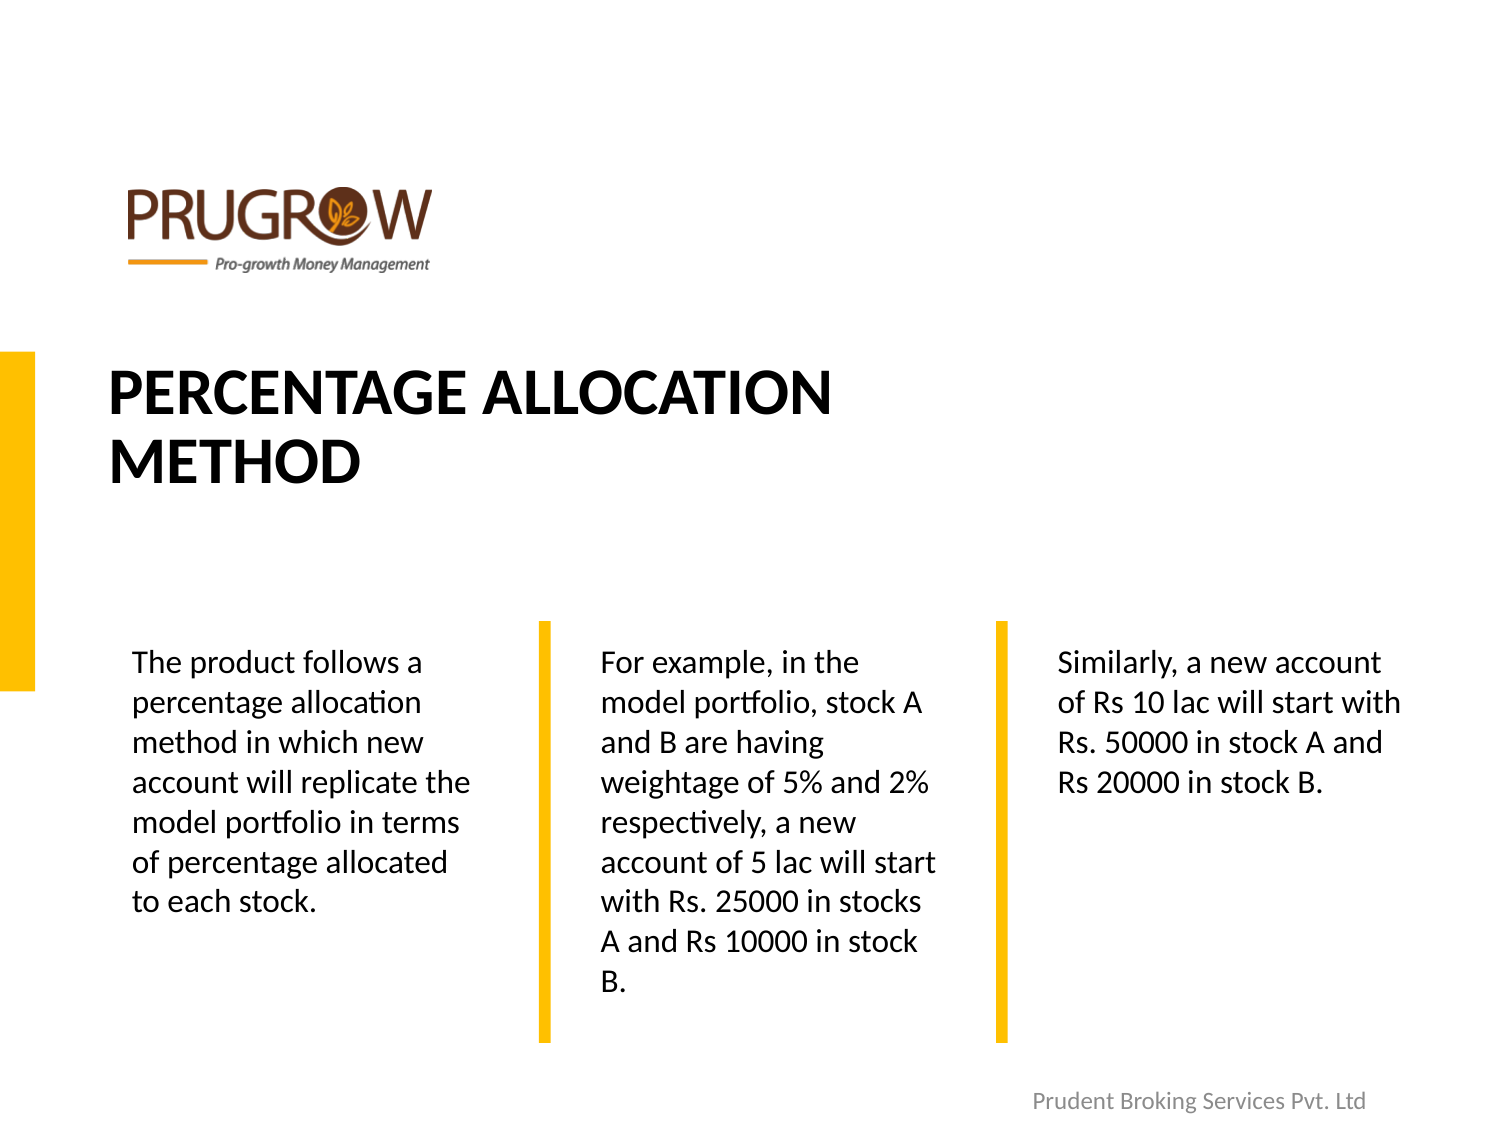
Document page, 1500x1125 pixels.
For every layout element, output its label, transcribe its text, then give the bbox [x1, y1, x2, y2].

text_box Similarly, a new account of Rs 10 lac will start with Rs. 50000 in stock A and Rs 20000 in stock B. [1042, 632, 1418, 808]
text_box The product follows a percentage allocation method in which new account will replicate the model portfolio in terms of percentage allocated to each stock. [117, 632, 493, 967]
text_box [537, 619, 553, 1045]
text_box PERCENTAGE ALLOCATION METHOD [93, 351, 879, 504]
text_box [0, 349, 37, 693]
footer Prudent Broking Services Pvt. Ltd [937, 1061, 1463, 1125]
text_box For example, in the model portfolio, stock A and B are having weightage of 5% and 2% respectively, a new account of 5 lac will start with Rs. 25000 in stocks A and Rs 10000 in stock B. [585, 632, 961, 1047]
picture [128, 187, 433, 273]
text_box [994, 619, 1010, 1045]
